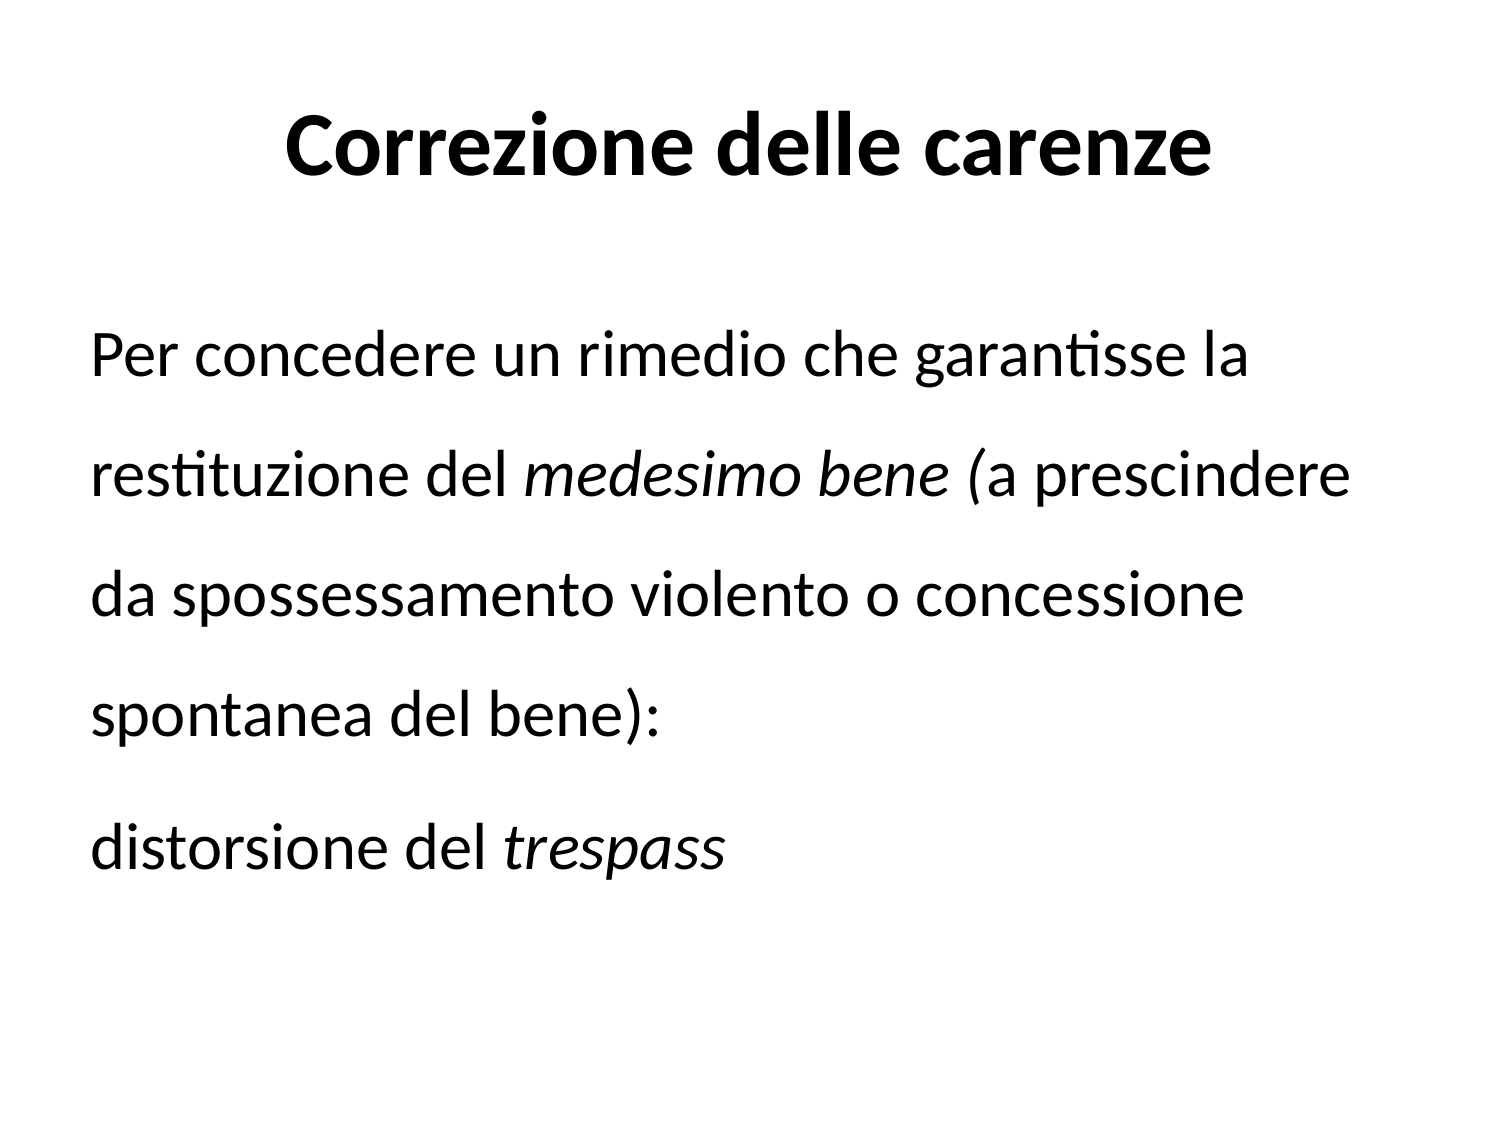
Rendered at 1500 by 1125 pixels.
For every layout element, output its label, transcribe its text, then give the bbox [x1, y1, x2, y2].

list Per concedere un rimedio che garantisse la restituzione del medesimo bene (a prescindere da spossessamento violento o concessione spontanea del bene): distorsione del trespass [75, 262, 1425, 1005]
title Correzione delle carenze [75, 45, 1425, 233]
